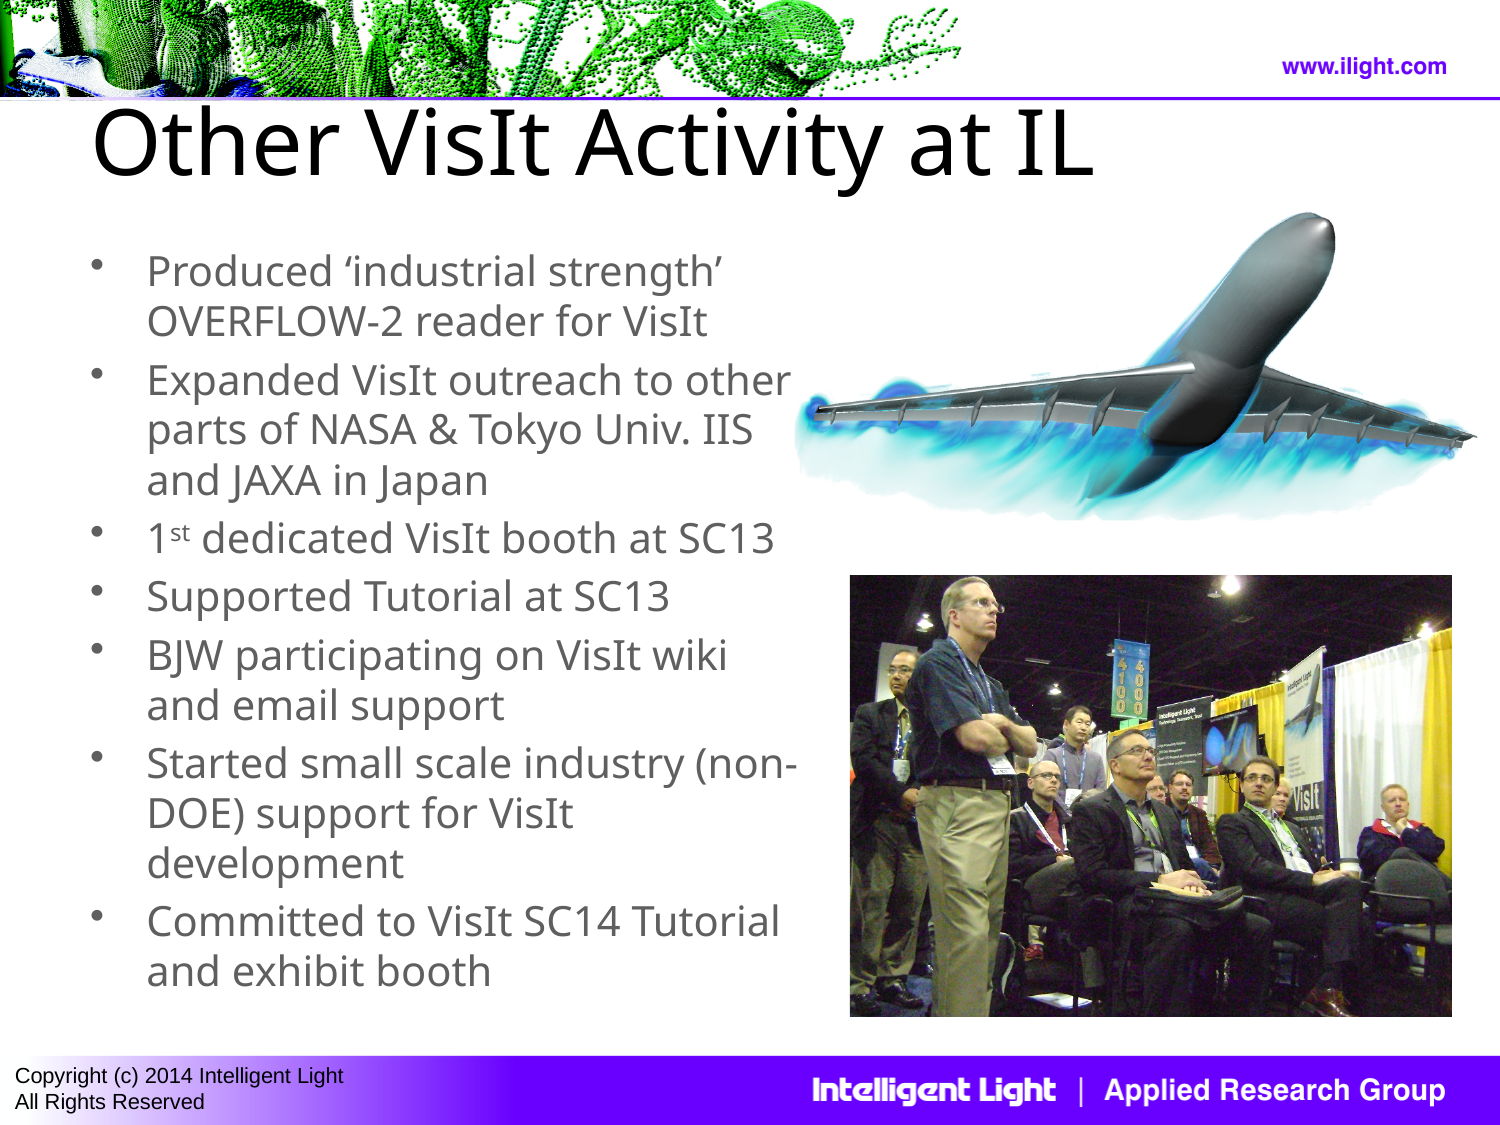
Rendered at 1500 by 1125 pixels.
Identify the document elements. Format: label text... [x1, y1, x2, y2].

title Other VisIt Activity at IL [75, 45, 1425, 233]
picture [0, 0, 1500, 1125]
list Produced ‘industrial strength’ OVERFLOW-2 reader for VisIt Expanded VisIt outreach to other parts of NASA & Tokyo Univ. IIS and JAXA in Japan 1st dedicated VisIt booth at SC13 Supported Tutorial at SC13 BJW participating on VisIt wiki and email support Started small scale industry (non-DOE) support for VisIt development Committed to VisIt SC14 Tutorial and exhibit booth [75, 237, 825, 980]
